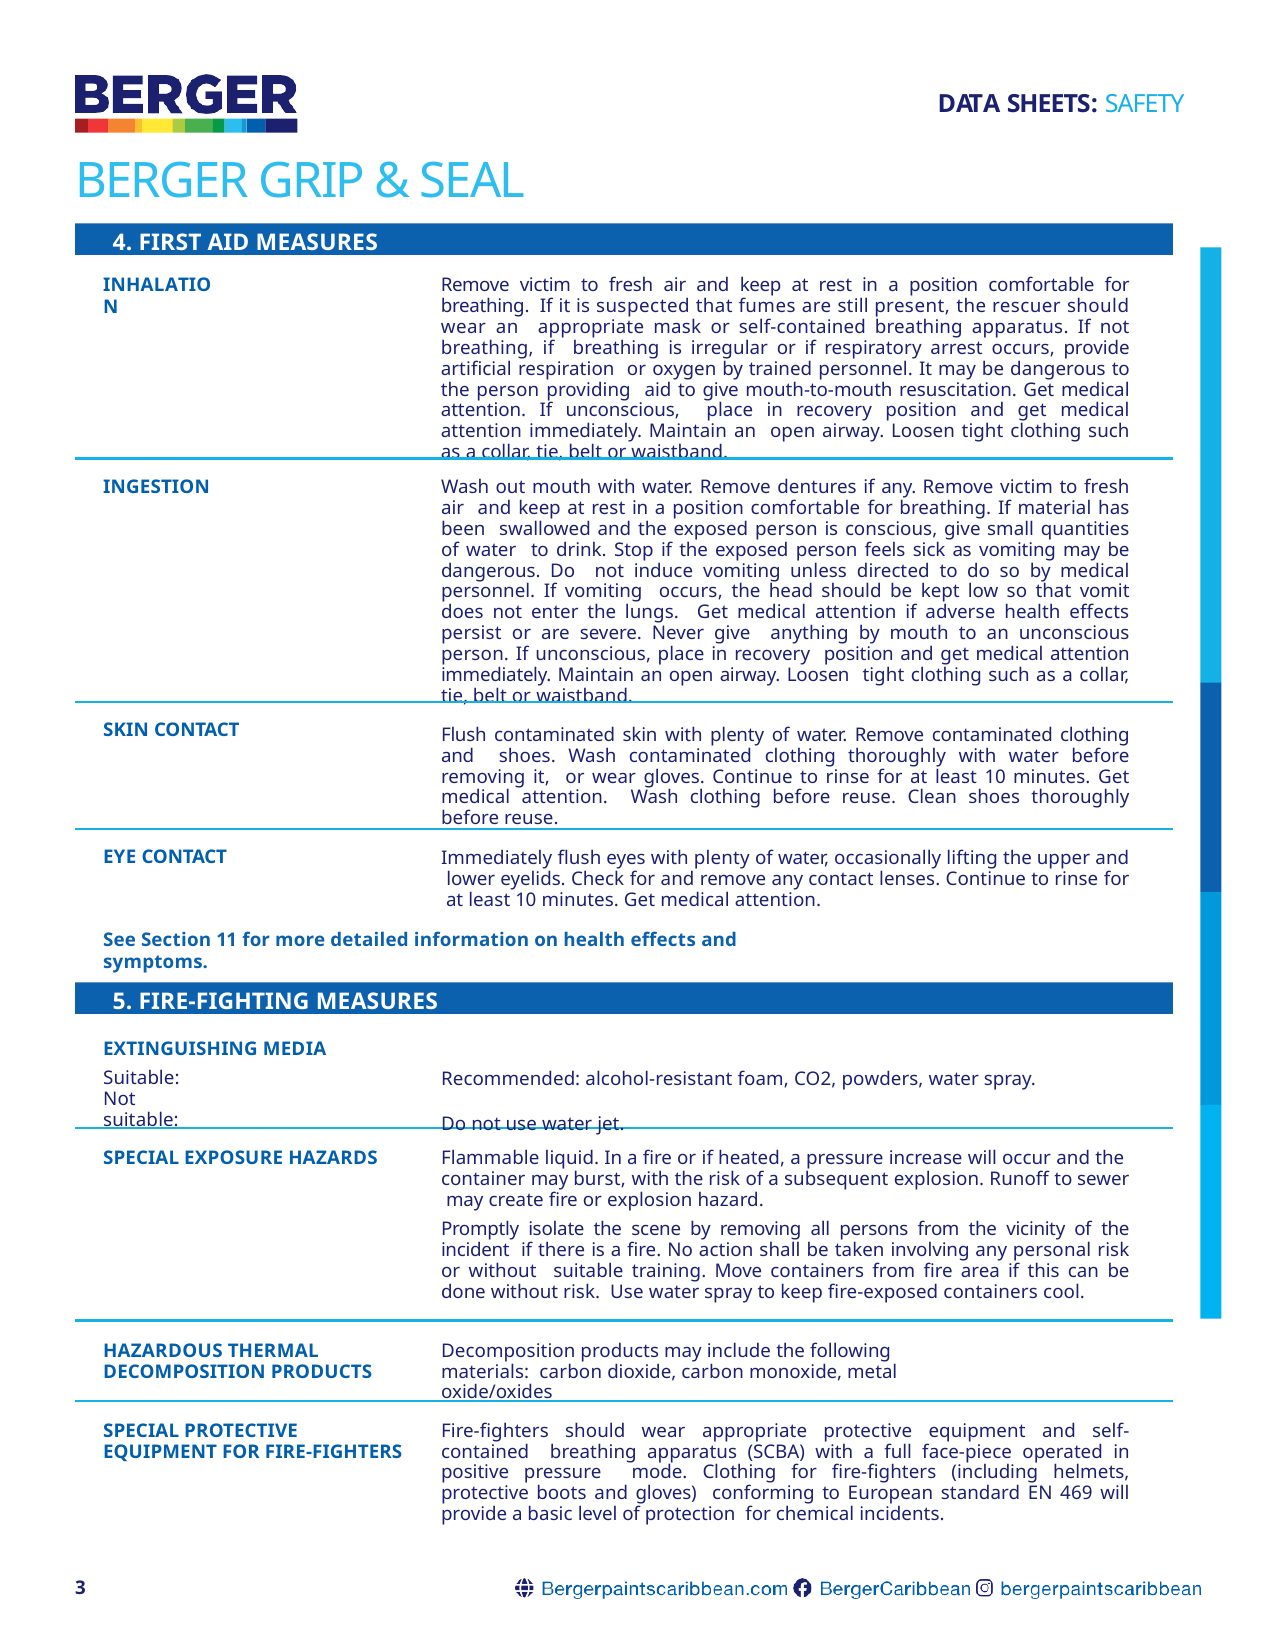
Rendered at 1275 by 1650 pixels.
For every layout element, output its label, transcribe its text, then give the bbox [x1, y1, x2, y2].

text_box 4. FIRST AID MEASURES [670, 223, 1173, 255]
picture [75, 75, 109, 113]
text_box Decomposition products may include the following materials: carbon dioxide, carbon monoxide, metal oxide/oxides [438, 1336, 982, 1403]
text_box Flush contaminated skin with plenty of water. Remove contaminated clothing and shoes. Wash contaminated clothing thoroughly with water before removing it, or wear gloves. Continue to rinse for at least 10 minutes. Get medical attention. Wash clothing before reuse. Clean shoes thoroughly before reuse. [438, 720, 1131, 829]
text_box SPECIAL EXPOSURE HAZARDS [100, 1143, 398, 1168]
text_box See Section 11 for more detailed information on health effects and symptoms. [100, 925, 819, 973]
picture [793, 1578, 970, 1599]
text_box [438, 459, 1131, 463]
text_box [1200, 247, 1222, 1319]
text_box Flammable liquid. In a fire or if heated, a pressure increase will occur and the container may burst, with the risk of a subsequent explosion. Runoff to sewer may create fire or explosion hazard. Promptly isolate the scene by removing all persons from the vicinity of the incident if there is a fire. No action shall be taken involving any personal risk or without suitable training. Move containers from fire area if this can be done without risk. Use water spray to keep fire-exposed containers cool. [438, 1143, 1131, 1302]
text_box 5. FIRE-FIGHTING MEASURES [75, 982, 1173, 1014]
text_box EYE CONTACT [101, 843, 240, 868]
text_box SKIN CONTACT [100, 716, 249, 741]
picture [976, 1579, 1201, 1599]
text_box DATA SHEETS: SAFETY [935, 85, 1202, 118]
text_box Immediately flush eyes with plenty of water, occasionally lifting the upper and lower eyelids. Check for and remove any contact lenses. Continue to rinse for at least 10 minutes. Get medical attention. [438, 843, 1131, 910]
text_box HAZARDOUS THERMAL DECOMPOSITION PRODUCTS [100, 1336, 383, 1382]
text_box Fire-fighters should wear appropriate protective equipment and self-contained breathing apparatus (SCBA) with a full face-piece operated in positive pressure mode. Clothing for fire-fighters (including helmets, protective boots and gloves) conforming to European standard EN 469 will provide a basic level of protection for chemical incidents. [438, 1416, 1131, 1525]
text_box SPECIAL PROTECTIVE EQUIPMENT FOR FIRE-FIGHTERS [101, 1416, 418, 1462]
title BERGER GRIP & SEAL [72, 145, 670, 425]
picture [515, 1578, 787, 1599]
picture [148, 74, 222, 114]
text_box 3 [68, 1574, 94, 1602]
text_box Recommended: alcohol-resistant foam, CO2, powders, water spray. Do not use water jet. [438, 1063, 1042, 1135]
text_box EXTINGUISHING MEDIA Suitable: Not suitable: [101, 1027, 327, 1131]
picture [262, 75, 297, 113]
text_box Remove victim to fresh air and keep at rest in a position comfortable for breathing. If it is suspected that fumes are still present, the rescuer should wear an appropriate mask or self-contained breathing apparatus. If not breathing, if breathing is irregular or if respiratory arrest occurs, provide artificial respiration or oxygen by trained personnel. It may be dangerous to the person providing aid to give mouth-to-mouth resuscitation. Get medical attention. If unconscious, place in recovery position and get medical attention immediately. Maintain an open airway. Loosen tight clothing such as a collar, tie, belt or waistband. [438, 270, 1131, 458]
text_box INGESTION [100, 472, 212, 497]
text_box Wash out mouth with water. Remove dentures if any. Remove victim to fresh air and keep at rest in a position comfortable for breathing. If material has been swallowed and the exposed person is conscious, give small quantities of water to drink. Stop if the exposed person feels sick as vomiting may be dangerous. Do not induce vomiting unless directed to do so by medical personnel. If vomiting occurs, the head should be kept low so that vomit does not enter the lungs. Get medical attention if adverse health effects persist or are severe. Never give anything by mouth to an unconscious person. If unconscious, place in recovery position and get medical attention immediately. Maintain an open airway. Loosen tight clothing such as a collar, tie, belt or waistband. [438, 472, 1131, 702]
